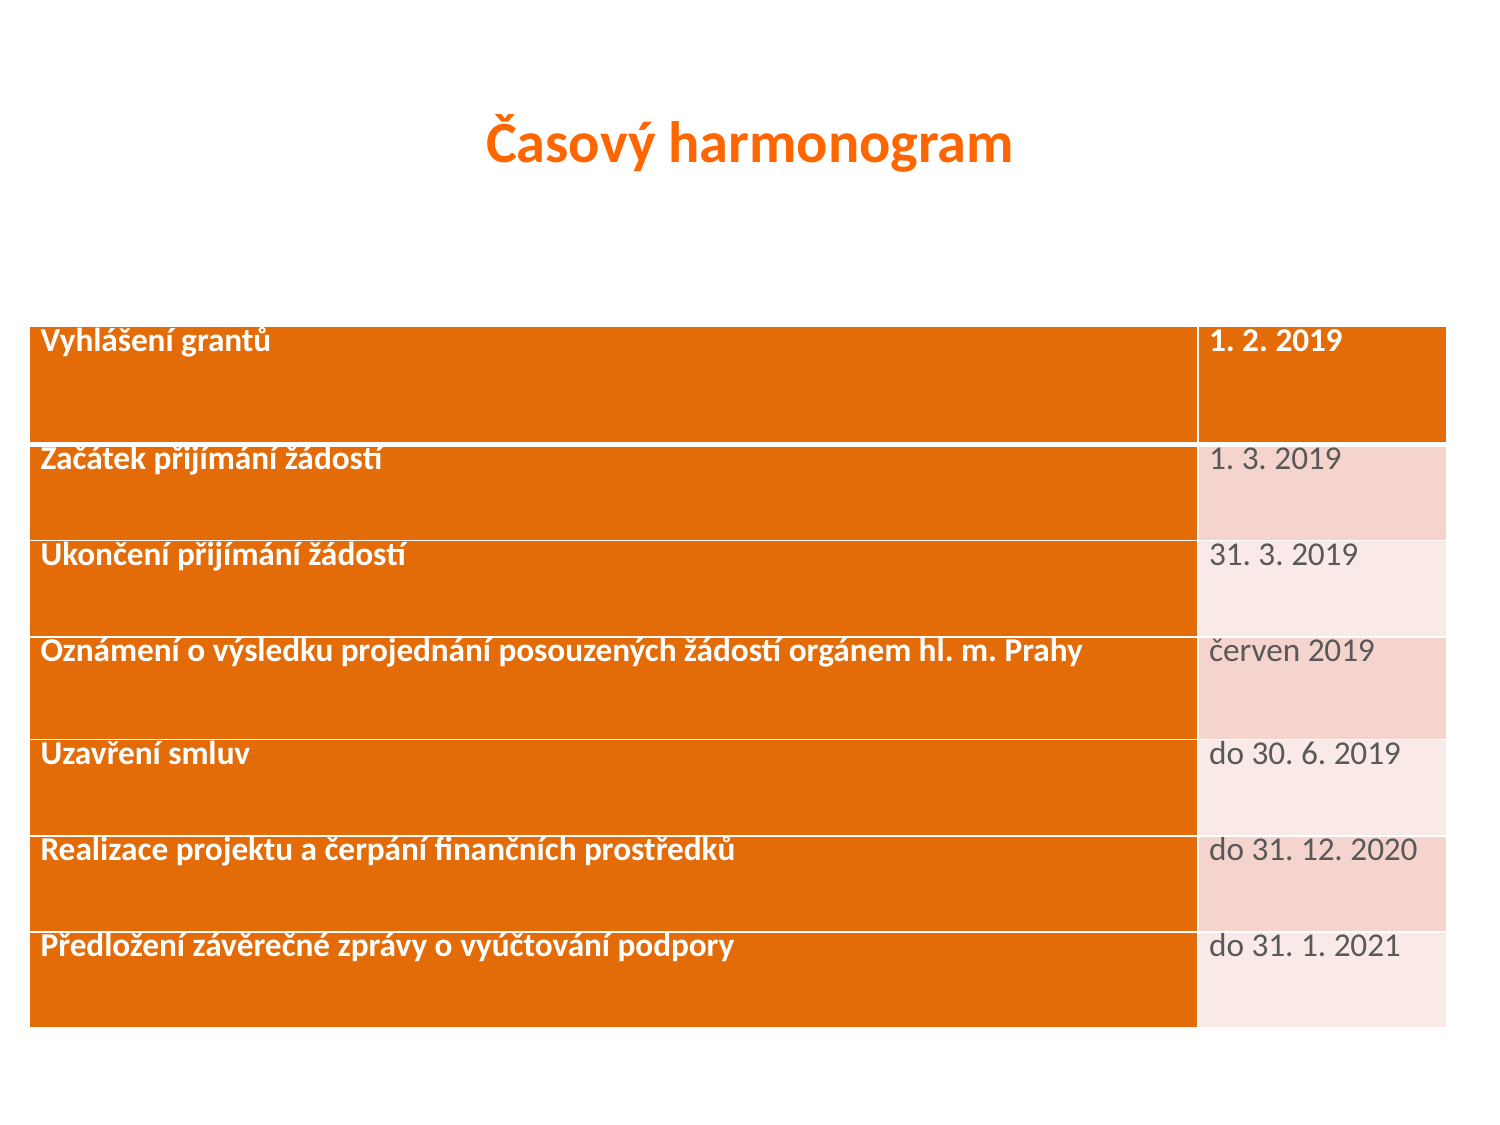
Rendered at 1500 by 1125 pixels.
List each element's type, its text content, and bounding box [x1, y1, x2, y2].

title Časový harmonogram [75, 45, 1425, 233]
table_cell Ukončení přijímání žádostí [30, 541, 1197, 636]
table_cell do 30. 6. 2019 [1199, 740, 1446, 835]
table_cell 1. 3. 2019 [1199, 447, 1446, 540]
table_cell do 31. 1. 2021 [1199, 933, 1446, 1027]
table_cell červen 2019 [1199, 638, 1446, 739]
table_cell do 31. 12. 2020 [1199, 837, 1446, 931]
table_header Vyhlášení grantů [30, 327, 1197, 442]
table_cell Oznámení o výsledku projednání posouzených žádostí orgánem hl. m. Prahy [30, 638, 1197, 739]
table_cell Začátek přijímání žádostí [30, 447, 1197, 540]
table_header 1. 2. 2019 [1199, 327, 1446, 442]
table_cell 31. 3. 2019 [1199, 541, 1446, 636]
table_cell Předložení závěrečné zprávy o vyúčtování podpory [30, 933, 1197, 1027]
table_cell Uzavření smluv [30, 740, 1197, 835]
table_cell Realizace projektu a čerpání finančních prostředků [30, 837, 1197, 931]
